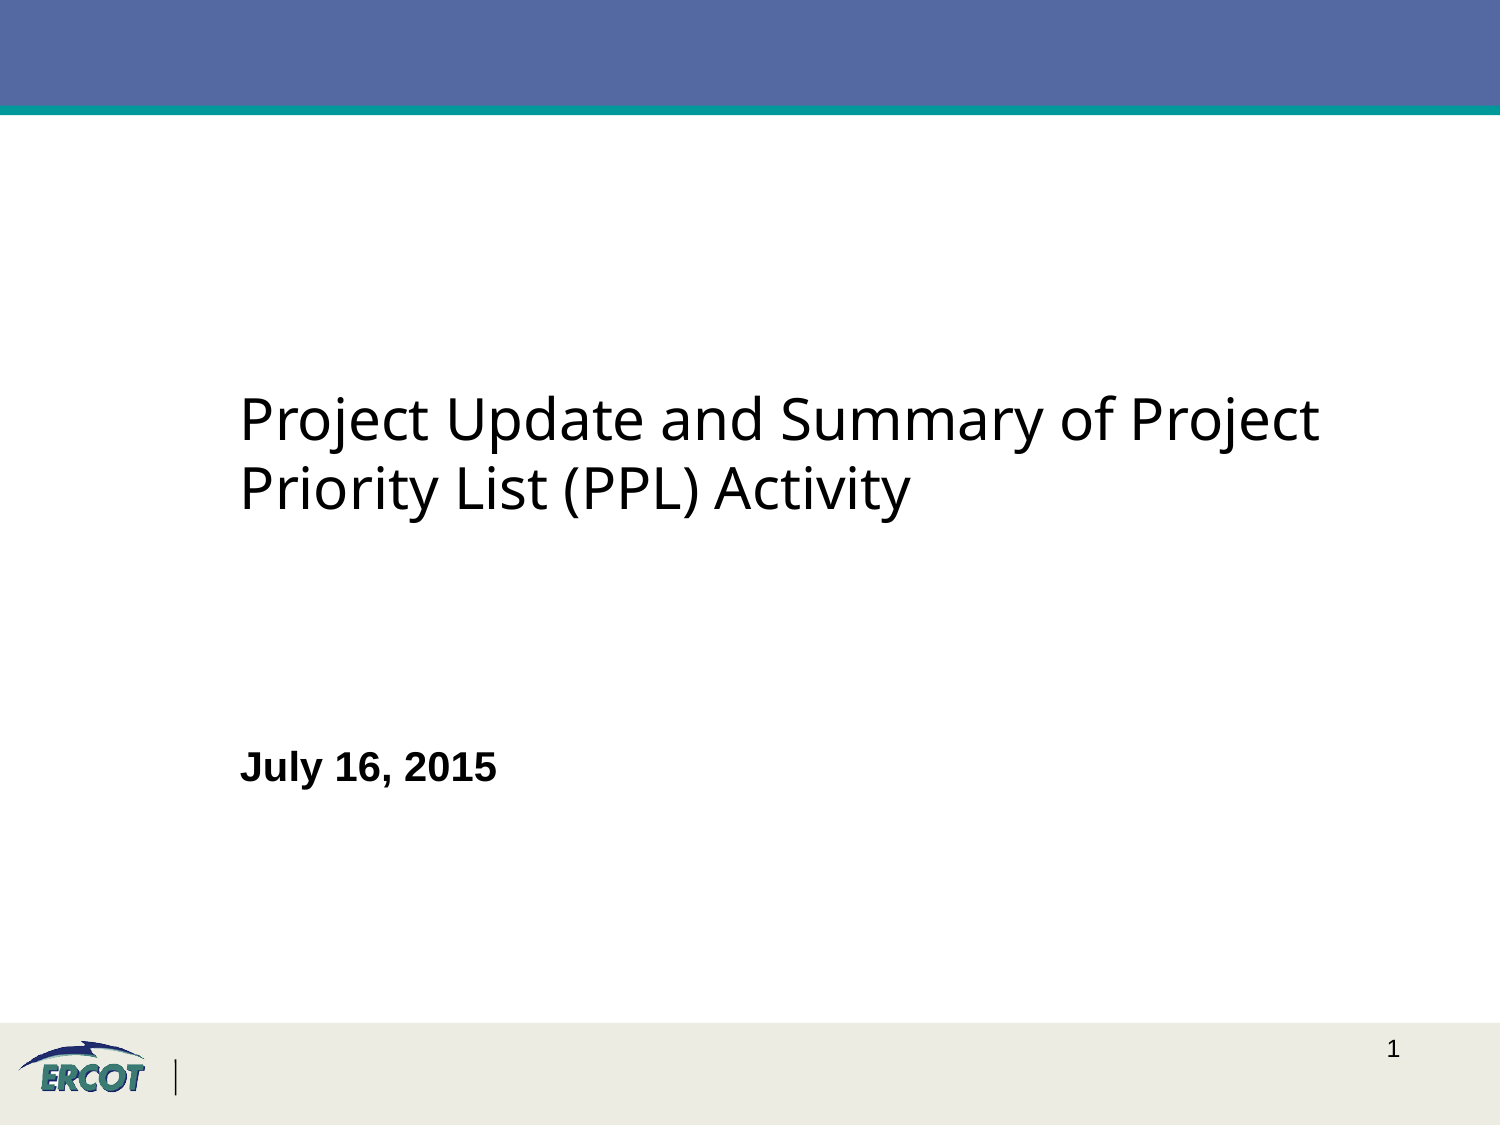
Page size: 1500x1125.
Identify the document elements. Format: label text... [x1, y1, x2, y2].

text_box Project Update and Summary of Project Priority List (PPL) Activity [224, 349, 1413, 554]
text_box July 16, 2015 [225, 587, 644, 900]
picture [10, 1031, 151, 1111]
